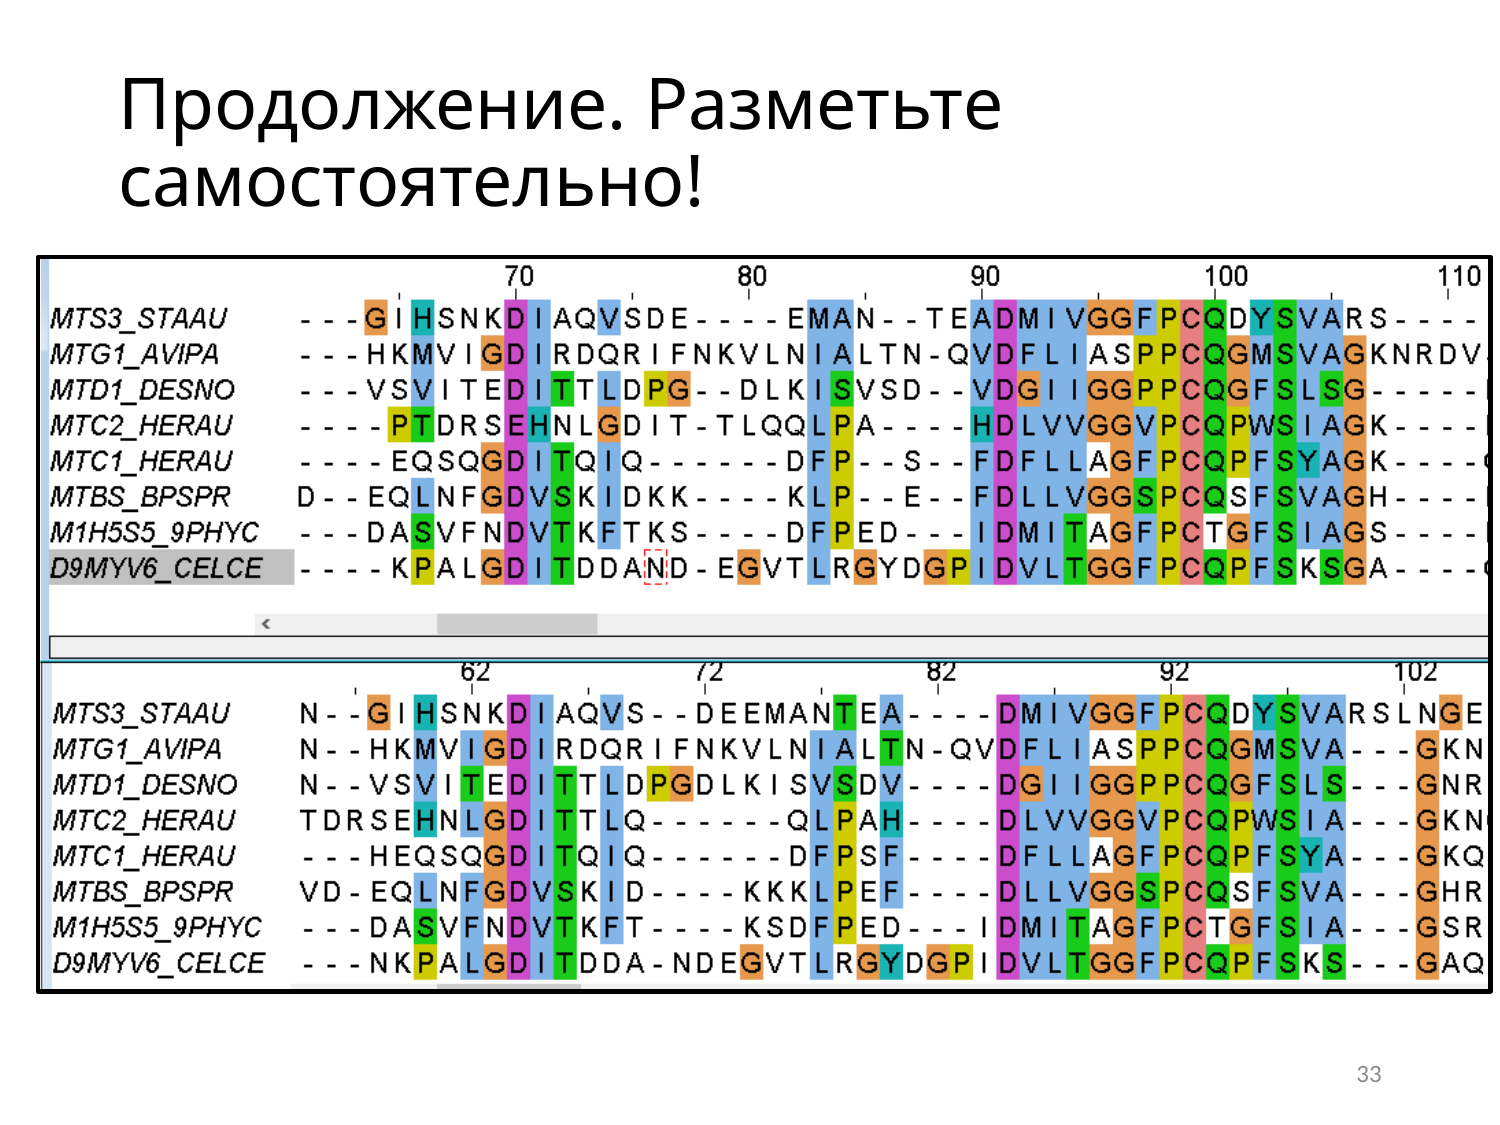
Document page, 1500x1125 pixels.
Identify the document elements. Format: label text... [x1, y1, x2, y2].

picture [40, 259, 1489, 989]
title Продолжение. Разметьте самостоятельно! [103, 59, 1397, 230]
slide_number 33 [1059, 1042, 1397, 1103]
